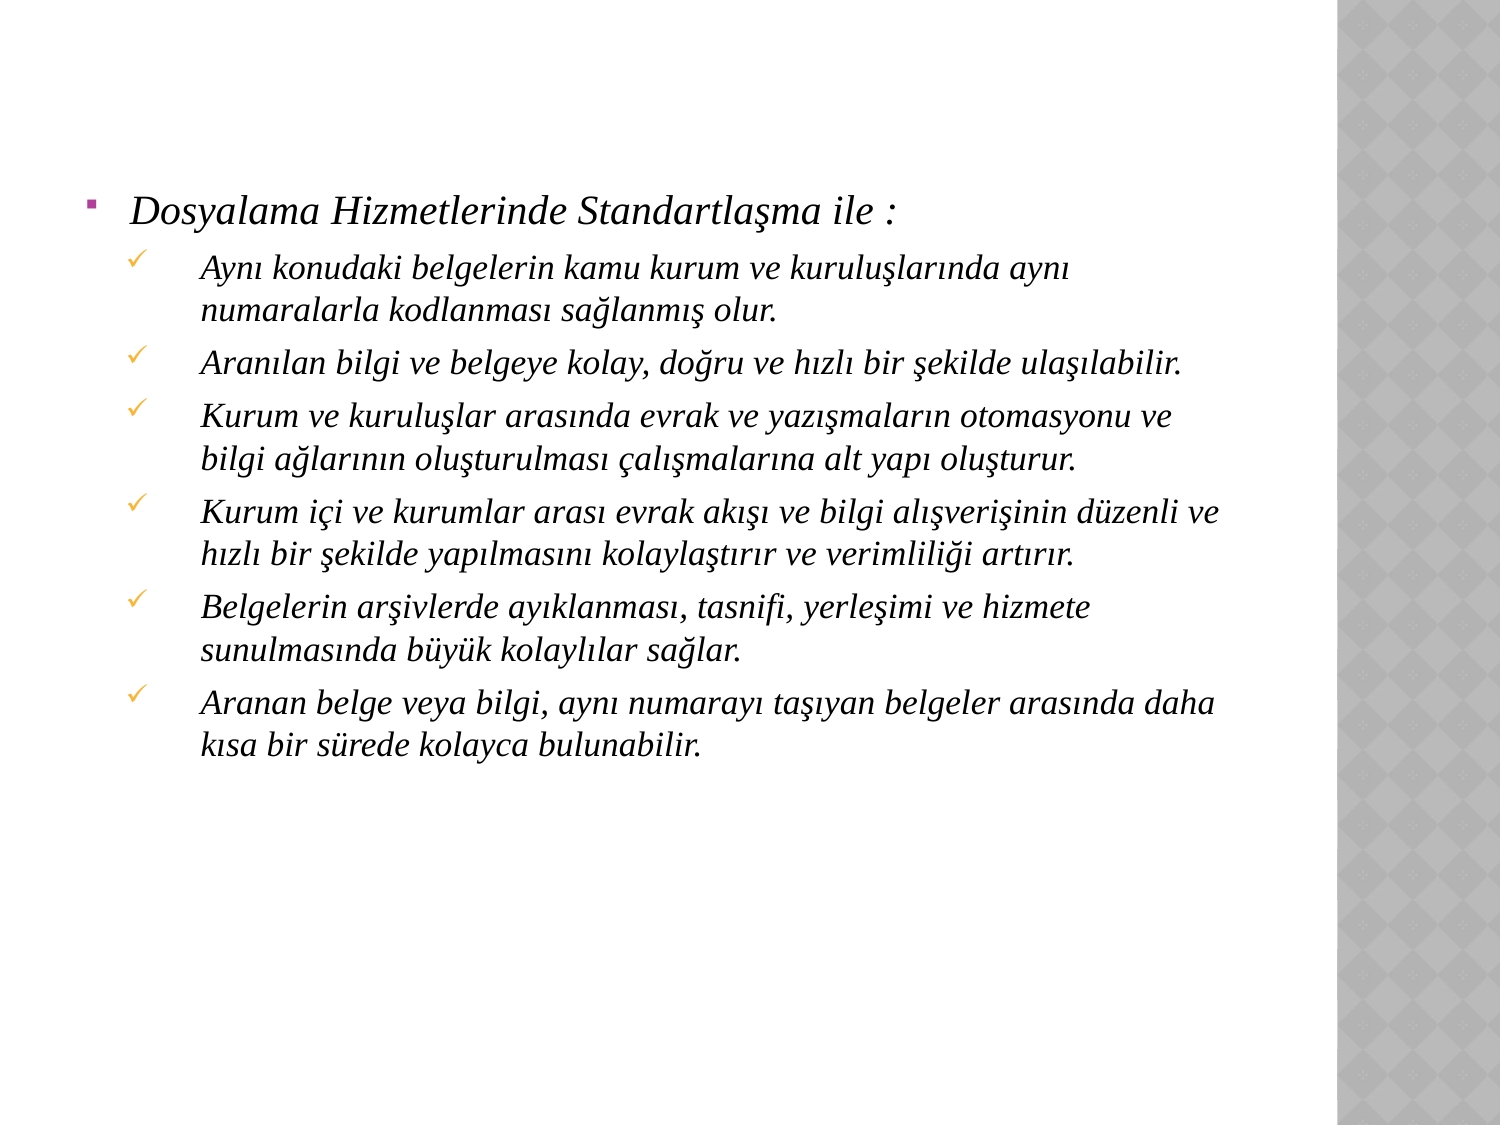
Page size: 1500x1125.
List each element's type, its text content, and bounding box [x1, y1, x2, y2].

list Dosyalama Hizmetlerinde Standartlaşma ile : Aynı konudaki belgelerin kamu kurum ve kuruluşlarında aynı numaralarla kodlanması sağlanmış olur. Aranılan bilgi ve belgeye kolay, doğru ve hızlı bir şekilde ulaşılabilir. Kurum ve kuruluşlar arasında evrak ve yazışmaların otomasyonu ve bilgi ağlarının oluşturulması çalışmalarına alt yapı oluşturur. Kurum içi ve kurumlar arası evrak akışı ve bilgi alışverişinin düzenli ve hızlı bir şekilde yapılmasını kolaylaştırır ve verimliliği artırır. Belgelerin arşivlerde ayıklanması, tasnifi, yerleşimi ve hizmete sunulmasında büyük kolaylılar sağlar. Aranan belge veya bilgi, aynı numarayı taşıyan belgeler arasında daha kısa bir sürede kolayca bulunabilir. [70, 175, 1258, 971]
